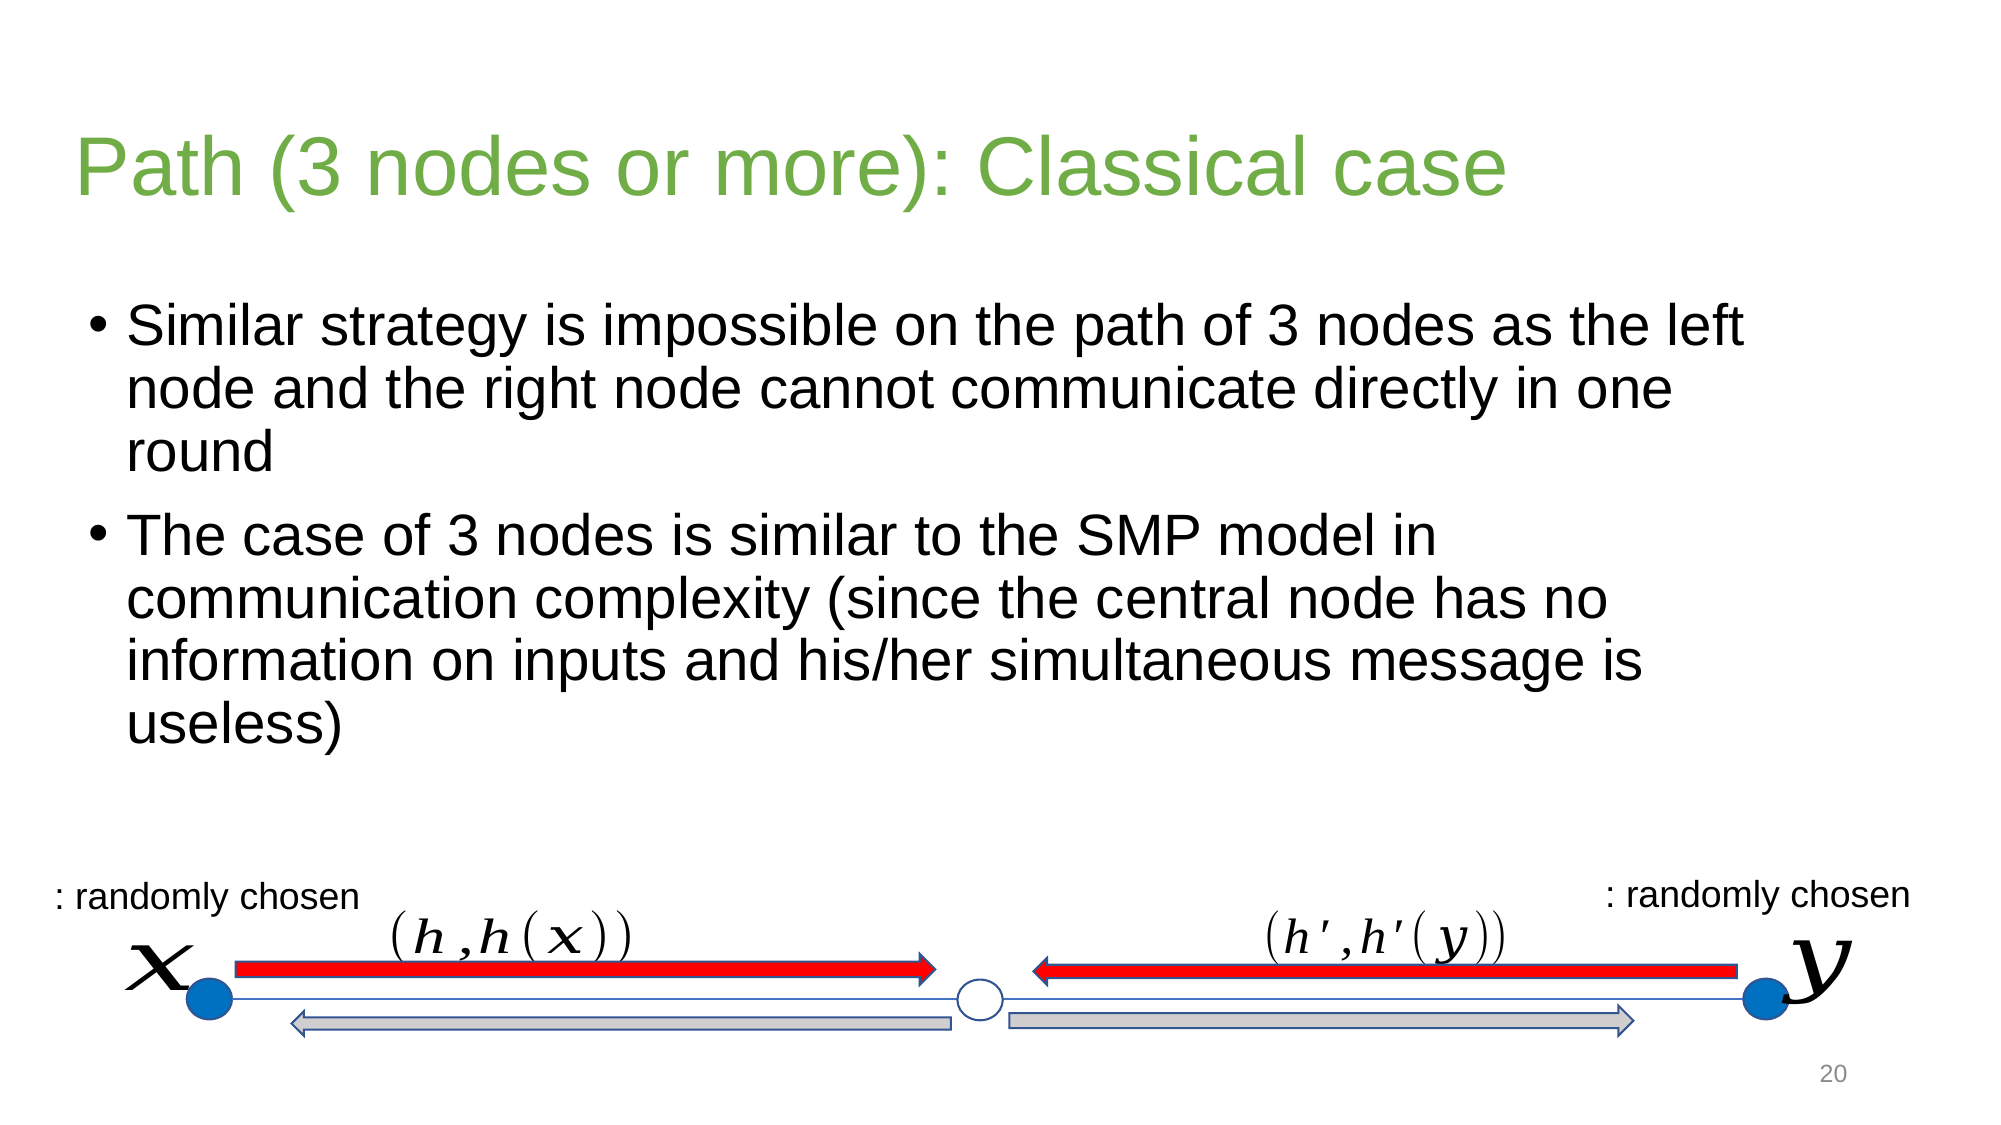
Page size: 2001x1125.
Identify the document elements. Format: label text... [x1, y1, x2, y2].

text_box [185, 977, 233, 1021]
text_box [1742, 977, 1790, 1021]
title Path (3 nodes or more): Classical case [59, 59, 1785, 278]
text_box [234, 951, 937, 988]
slide_number 20 [1412, 1042, 1863, 1103]
text_box [956, 1000, 1004, 1022]
list Similar strategy is impossible on the path of 3 nodes as the left node and the right node cannot communicate directly in one round The case of 3 nodes is similar to the SMP model in communication complexity (since the central node has no information on inputs and his/her simultaneous message is useless) [73, 288, 1799, 776]
text_box [1008, 1003, 1635, 1039]
text_box [1032, 955, 1738, 988]
text_box [290, 1008, 952, 1039]
text_box [956, 978, 1004, 998]
